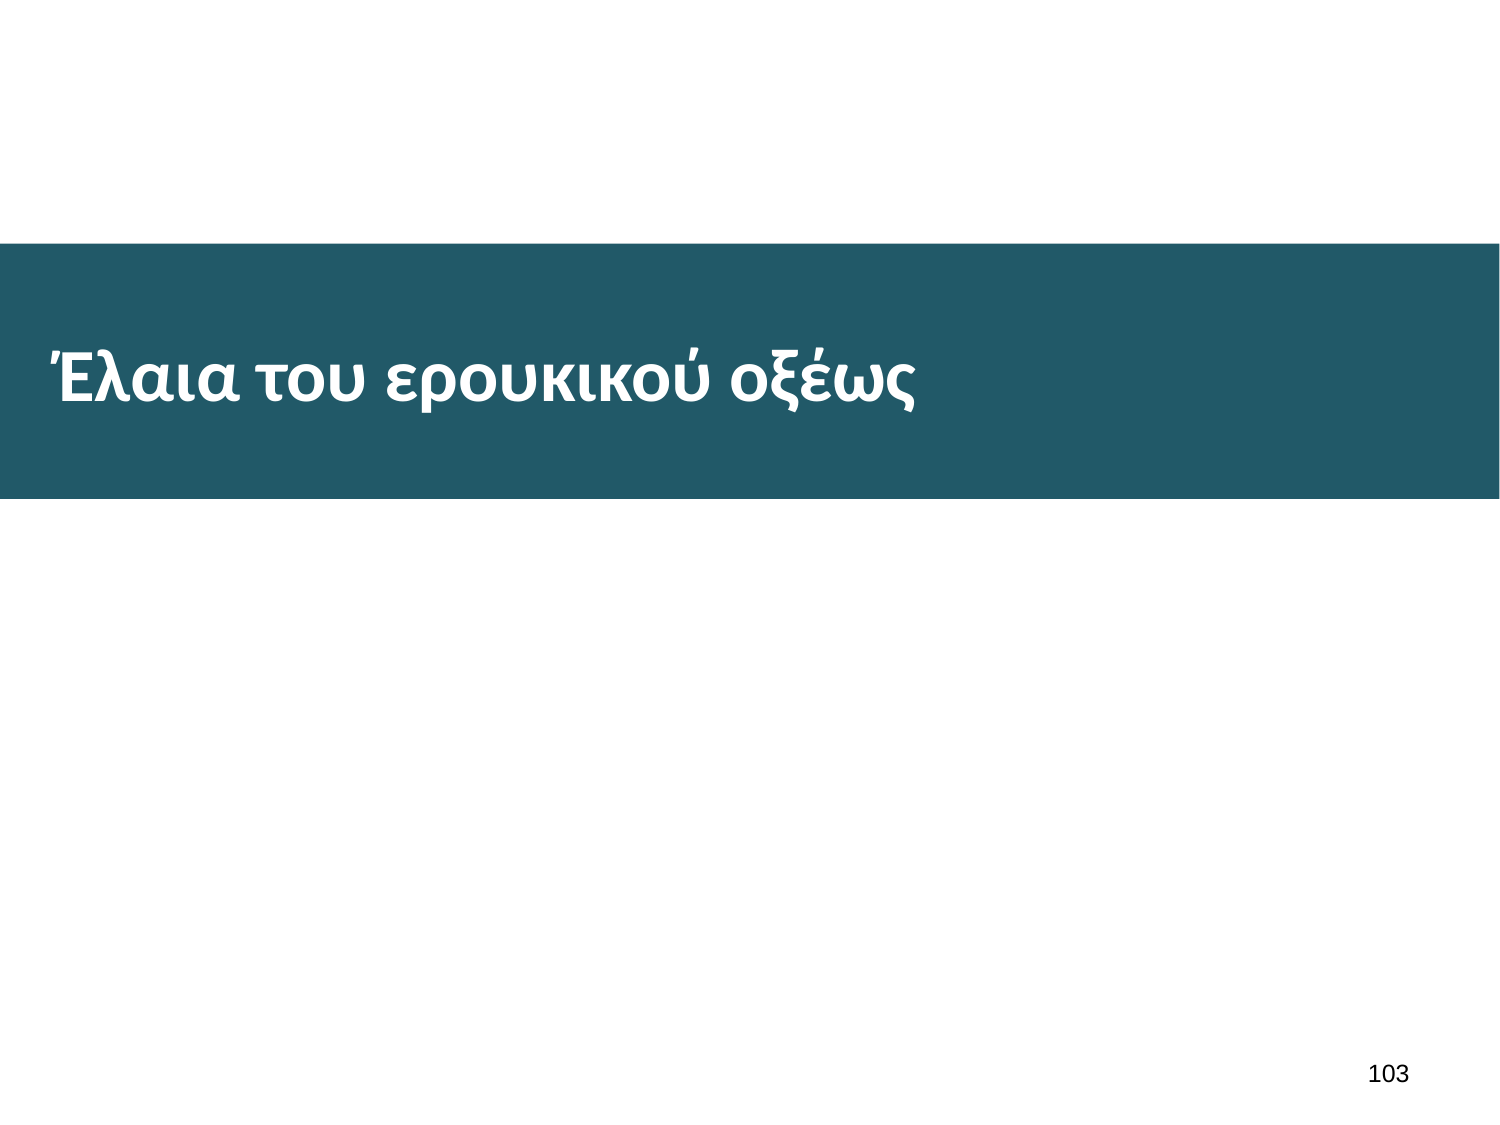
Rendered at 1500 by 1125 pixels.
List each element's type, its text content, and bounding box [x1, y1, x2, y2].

title Έλαια του ερουκικού οξέως [0, 243, 1500, 499]
slide_number 102 [1074, 1042, 1425, 1103]
